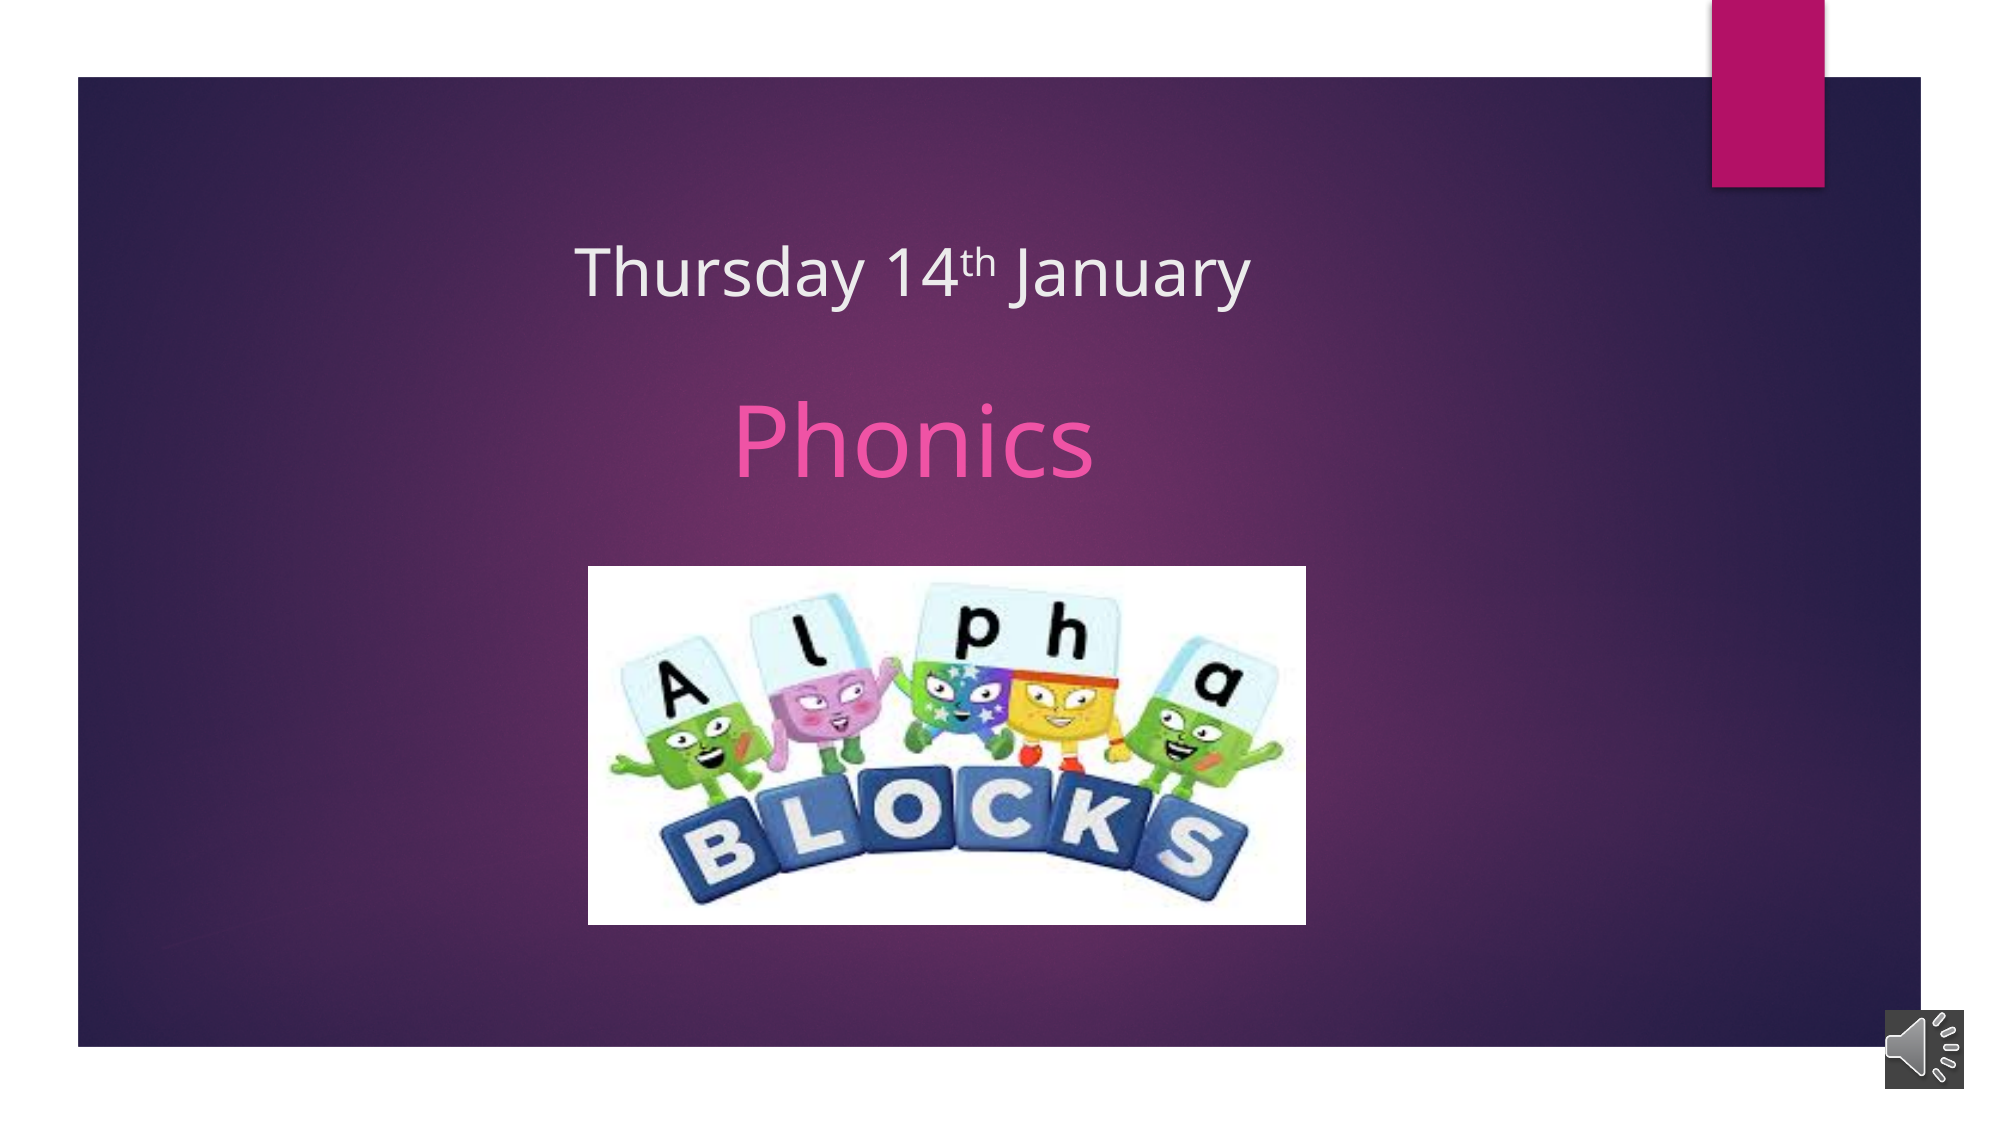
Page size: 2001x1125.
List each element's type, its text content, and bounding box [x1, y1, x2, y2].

picture [1884, 1009, 1965, 1090]
title Thursday 14th January [189, 178, 1638, 317]
picture [587, 565, 1306, 926]
subtitle Phonics [189, 370, 1638, 925]
